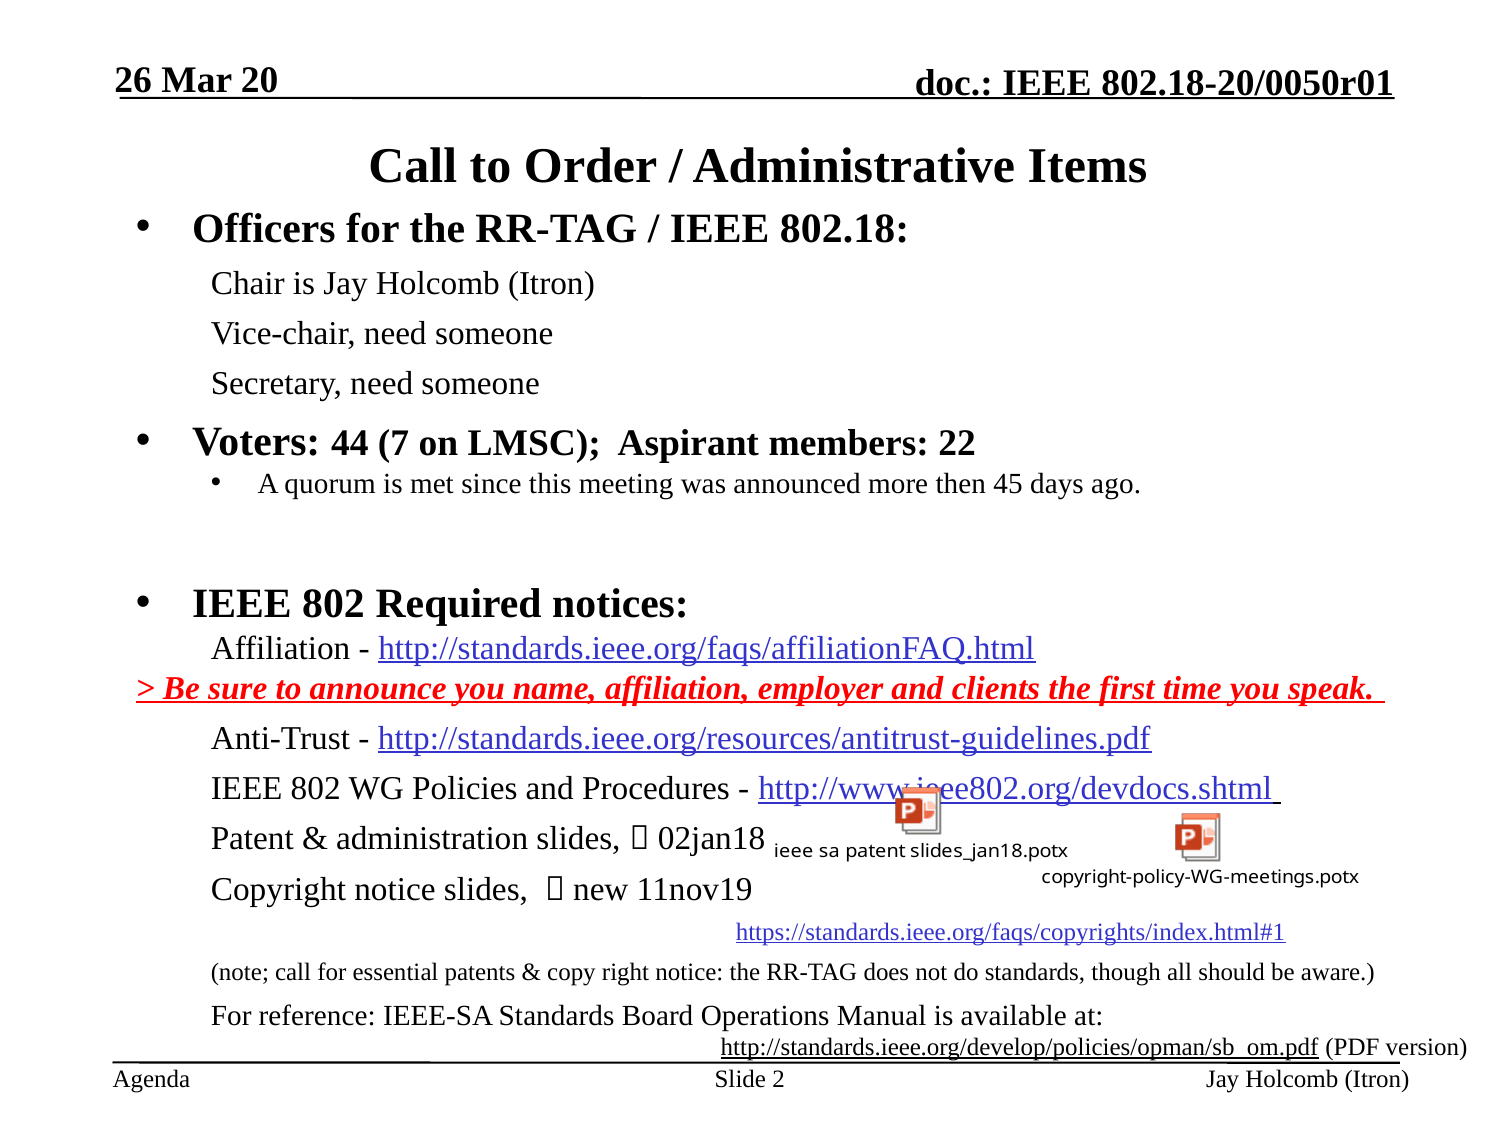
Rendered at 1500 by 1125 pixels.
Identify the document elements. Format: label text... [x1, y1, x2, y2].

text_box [749, 786, 1091, 869]
slide_number Slide 2 [699, 1061, 800, 1123]
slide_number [114, 62, 538, 101]
title Call to Order / Administrative Items [120, 99, 1396, 192]
list Officers for the RR-TAG / IEEE 802.18: Chair is Jay Holcomb (Itron) Vice-chair, need someone Secretary, need someone Voters: 44 (7 on LMSC); Aspirant members: 22 A quorum is met since this meeting was announced more then 45 days ago. IEEE 802 Required notices: Affiliation - http://standards.ieee.org/faqs/affiliationFAQ.html > Be sure to announce you name, affiliation, employer and clients the first time you speak. Anti-Trust - http://standards.ieee.org/resources/antitrust-guidelines.pdf IEEE 802 WG Policies and Procedures - http://www.ieee802.org/devdocs.shtml Patent & administration slides,  02jan18 Copyright notice slides,  new 11nov19 https://standards.ieee.org/faqs/copyrights/index.html#1 (note; call for essential patents & copy right notice: the RR-TAG does not do standards, though all should be aware.) For reference: IEEE-SA Standards Board Operations Manual is available at: http://standards.ieee.org/develop/policies/opman/sb_om.pdf (PDF version) [120, 192, 1484, 1051]
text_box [1003, 812, 1396, 895]
footer Jay Holcomb (Itron) [887, 1061, 1411, 1093]
